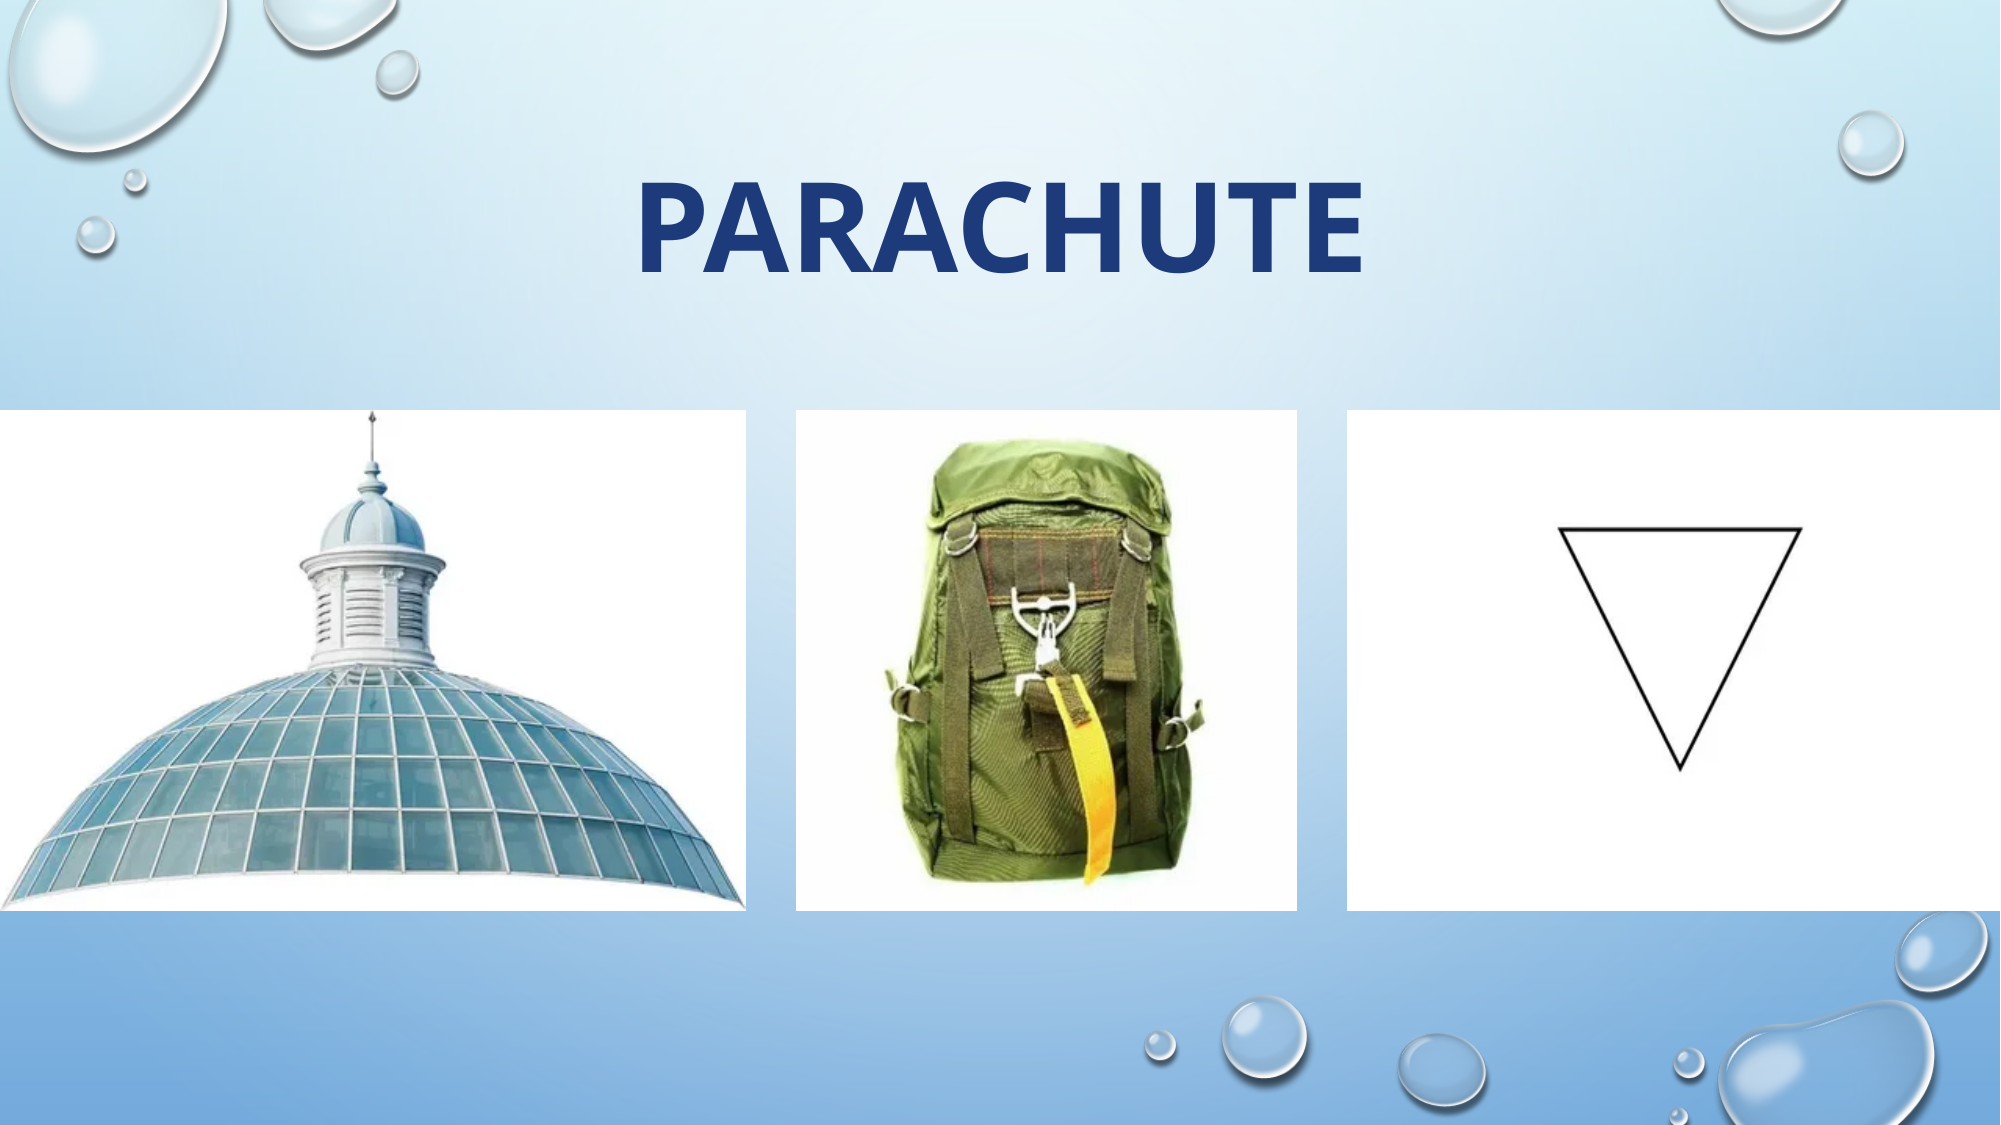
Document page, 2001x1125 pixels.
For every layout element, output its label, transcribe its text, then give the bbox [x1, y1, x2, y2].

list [0, 410, 746, 912]
picture [0, 0, 2000, 1125]
title parachute [149, 101, 1851, 364]
